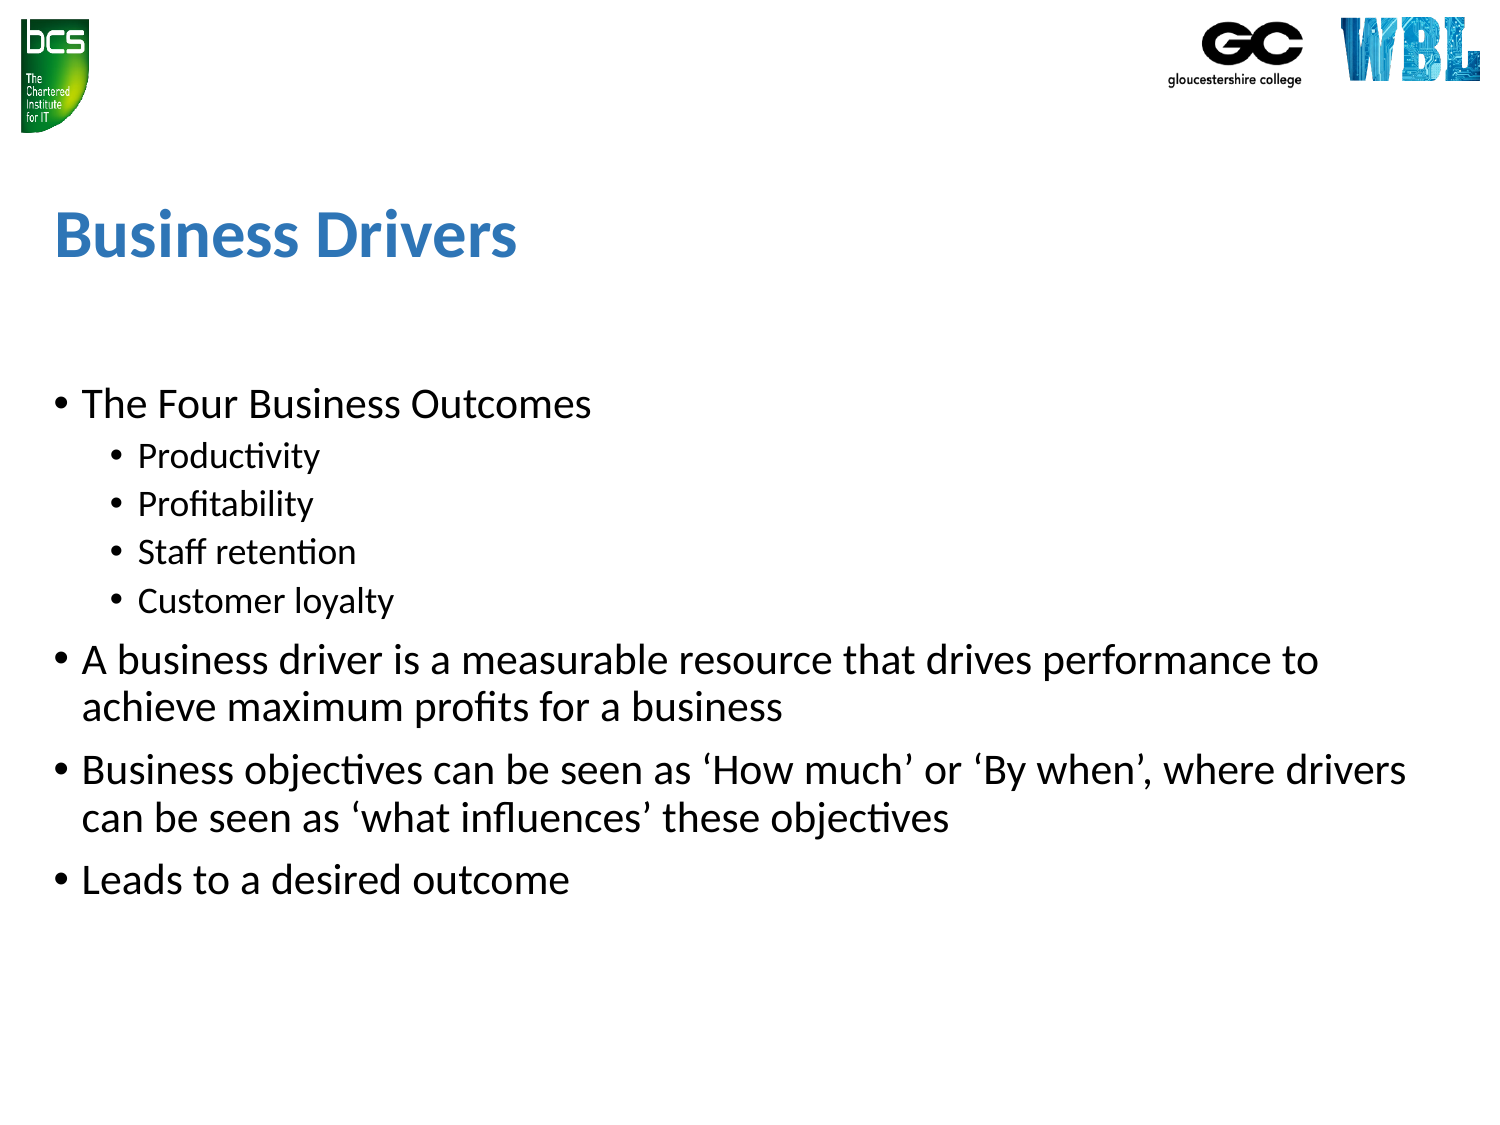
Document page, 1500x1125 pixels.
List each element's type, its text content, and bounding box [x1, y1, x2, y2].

picture [21, 19, 89, 133]
title Business Drivers [39, 160, 1466, 310]
list The Four Business Outcomes Productivity Profitability Staff retention Customer loyalty A business driver is a measurable resource that drives performance to achieve maximum profits for a business Business objectives can be seen as ‘How much’ or ‘By when’, where drivers can be seen as ‘what influences’ these objectives Leads to a desired outcome [38, 373, 1465, 1050]
picture [1407, 43, 1415, 51]
picture [1465, 71, 1475, 77]
picture [1452, 17, 1480, 67]
picture [1470, 60, 1476, 67]
picture [1163, 16, 1306, 93]
picture [1341, 17, 1451, 81]
